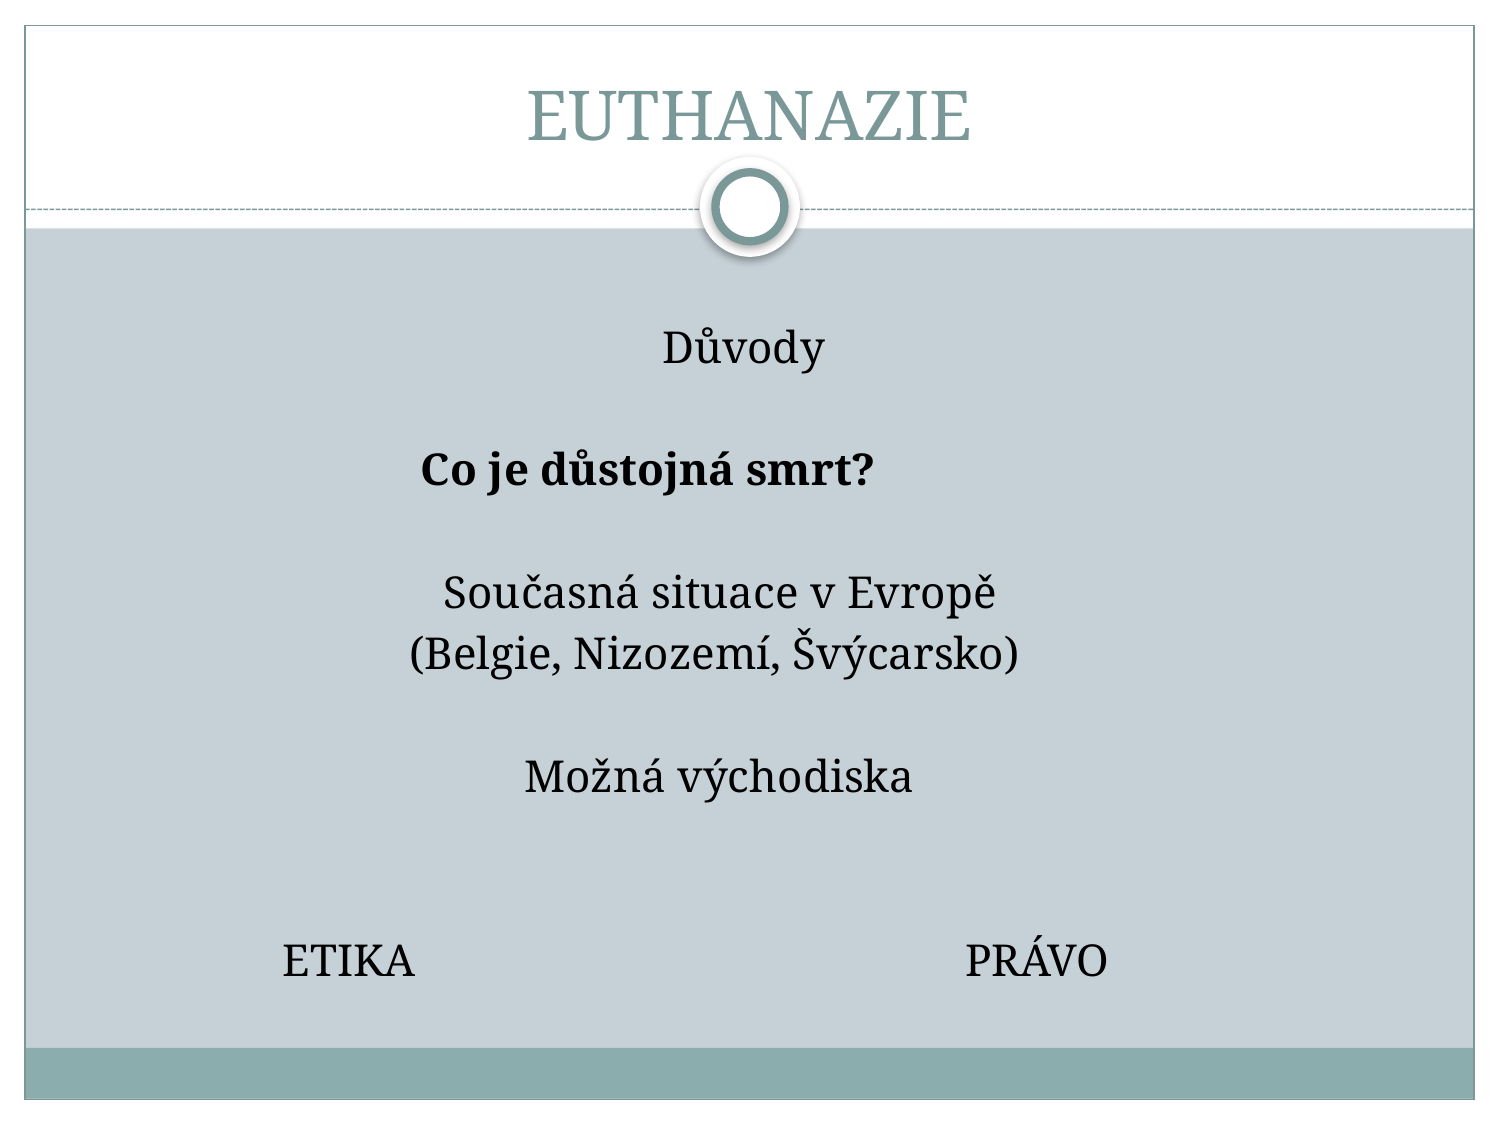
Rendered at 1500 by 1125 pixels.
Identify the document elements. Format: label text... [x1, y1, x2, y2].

list Důvody Co je důstojná smrt? Současná situace v Evropě (Belgie, Nizozemí, Švýcarsko) Možná východiska ETIKA PRÁVO [49, 250, 1445, 1001]
title EUTHANAZIE [49, 37, 1450, 162]
